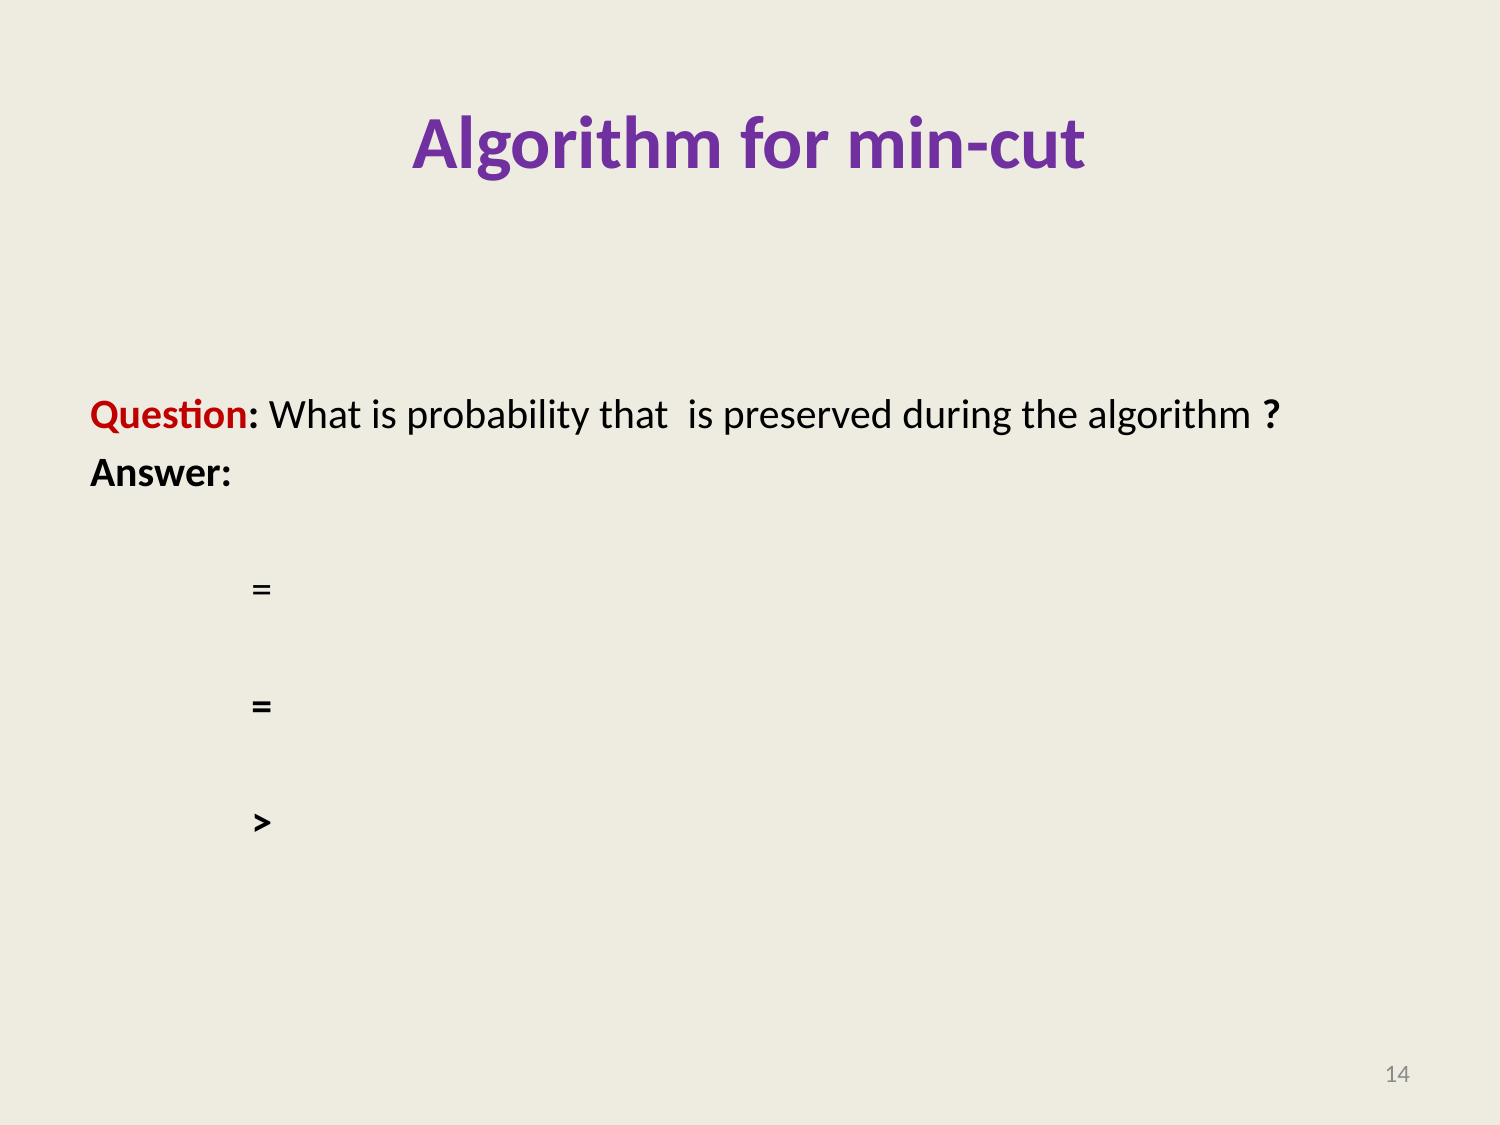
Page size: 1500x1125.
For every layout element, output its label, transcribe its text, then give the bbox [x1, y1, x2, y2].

slide_number 14 [1074, 1042, 1425, 1103]
title Algorithm for min-cut [75, 45, 1425, 233]
